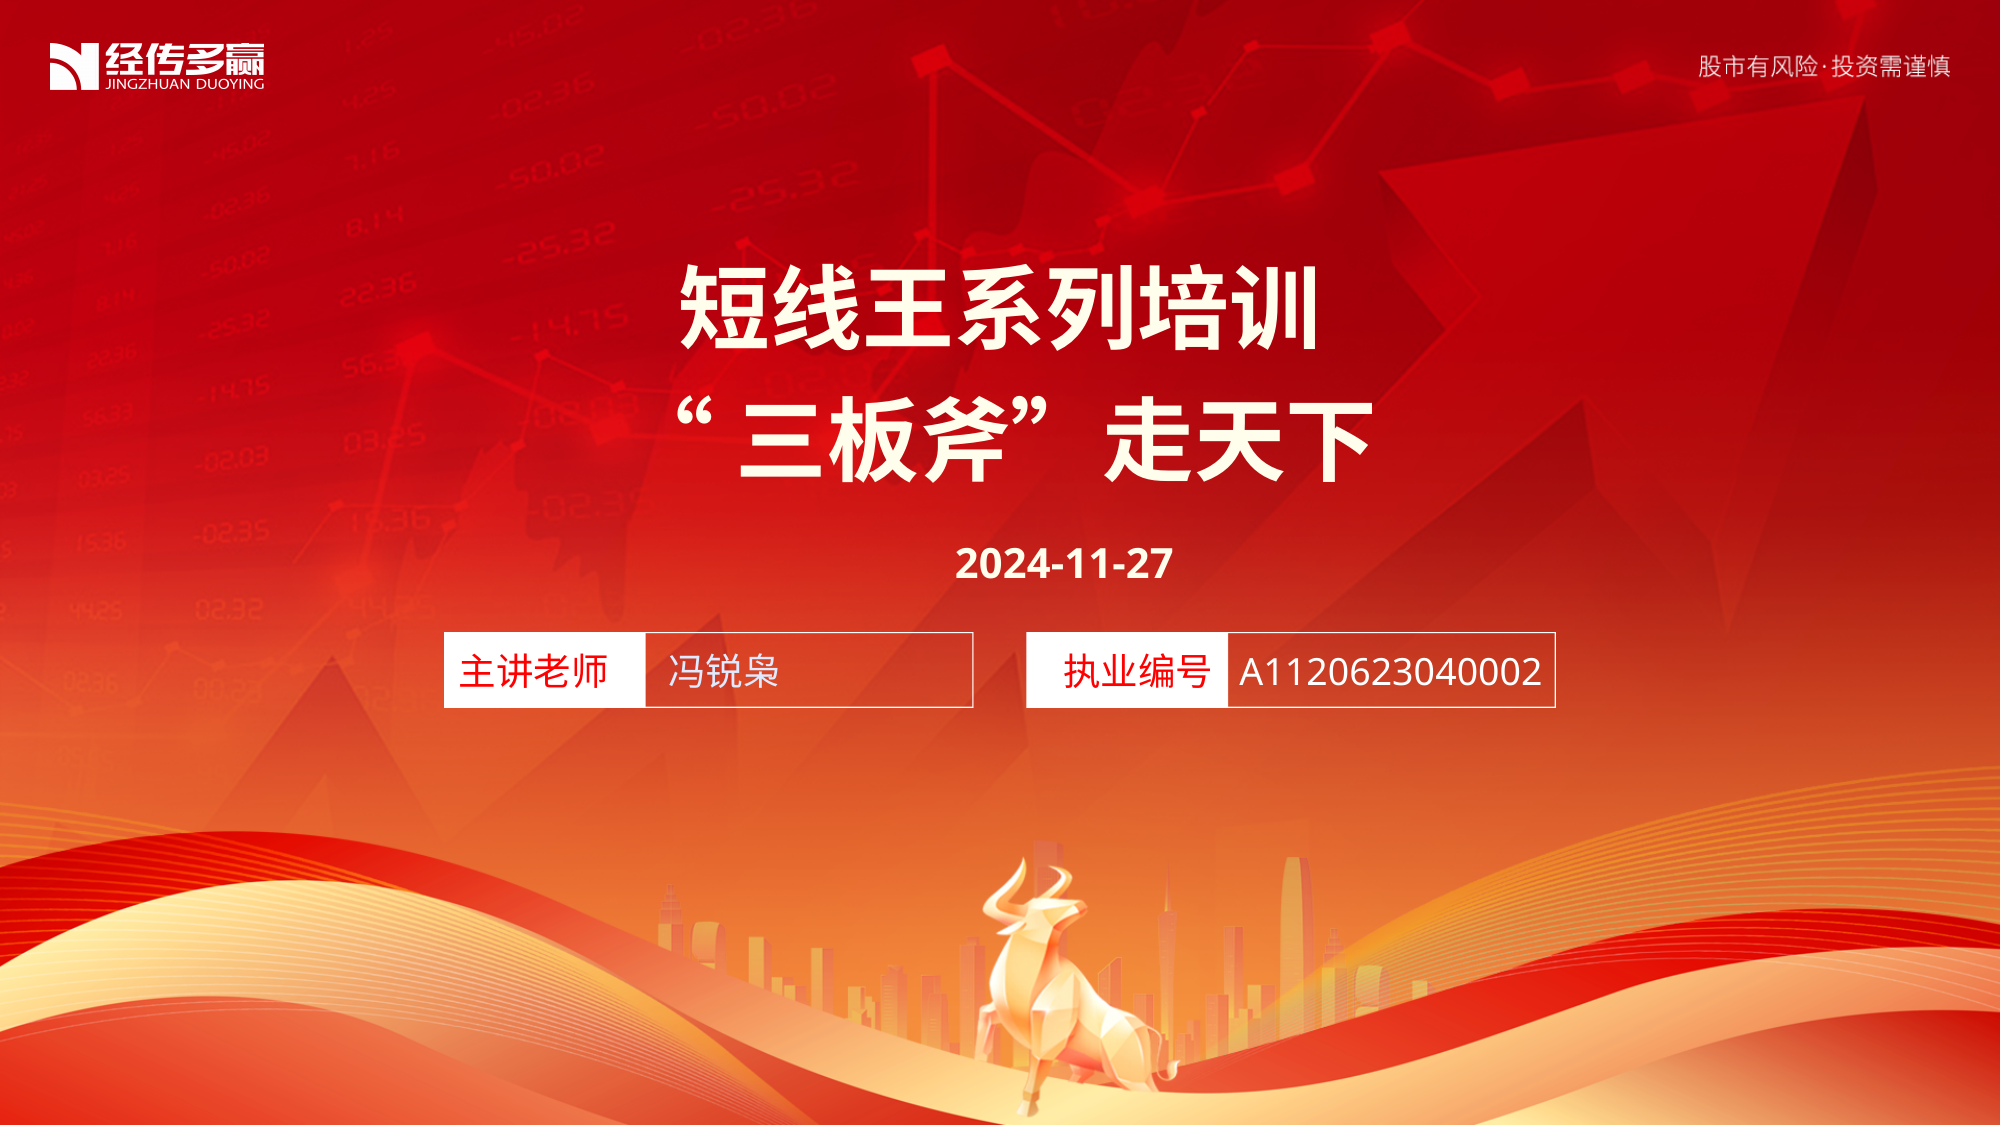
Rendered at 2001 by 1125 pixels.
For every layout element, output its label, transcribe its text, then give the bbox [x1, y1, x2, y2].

picture [0, 0, 2000, 1125]
text_box 执业编号 A1120623040002 [1048, 640, 1644, 745]
text_box 短线王系列培训 “三板斧”走天下 [208, 221, 1792, 578]
text_box 2024-11-27 [915, 529, 1189, 595]
